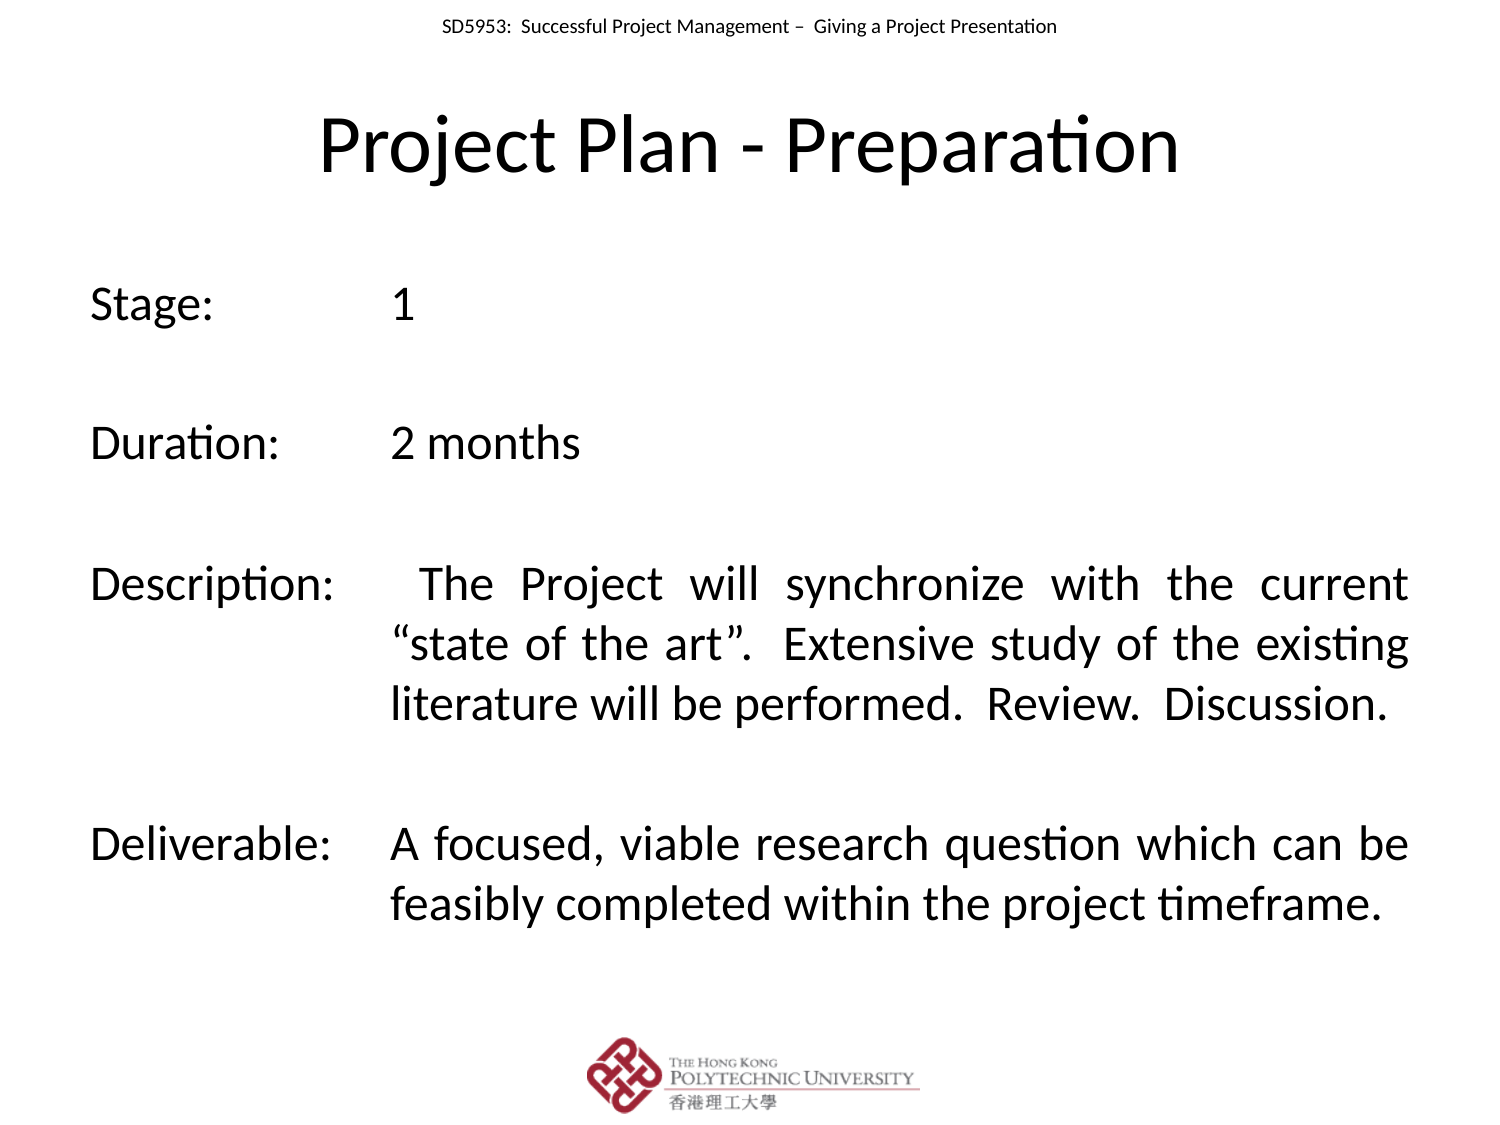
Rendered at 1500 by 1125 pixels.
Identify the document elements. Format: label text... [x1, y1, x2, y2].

picture [587, 1037, 920, 1114]
title Project Plan - Preparation [75, 45, 1425, 233]
list Stage: 1 Duration: 2 months Description: The Project will synchronize with the current “state of the art”. Extensive study of the existing literature will be performed. Review. Discussion. Deliverable: A focused, viable research question which can be feasibly completed within the project timeframe. [75, 262, 1425, 1005]
